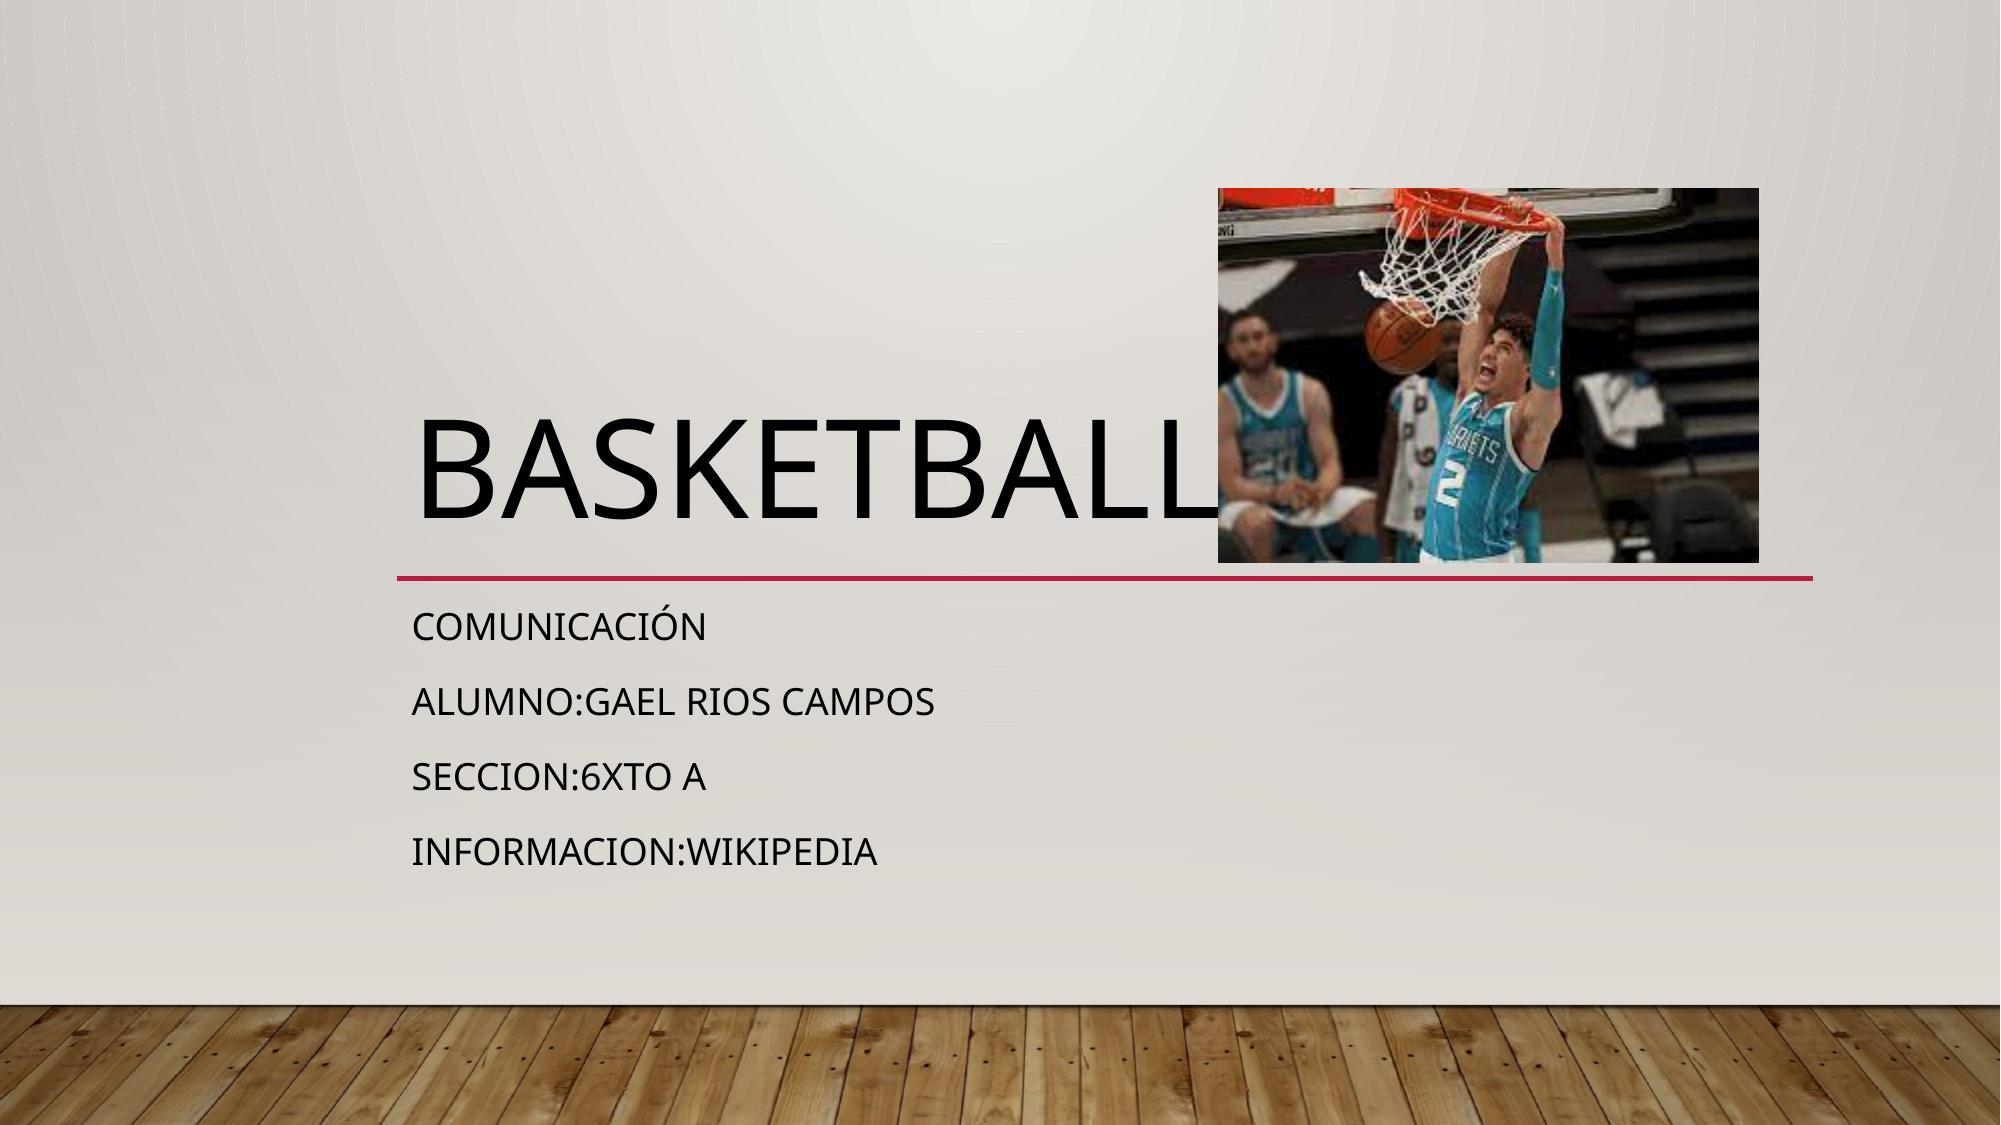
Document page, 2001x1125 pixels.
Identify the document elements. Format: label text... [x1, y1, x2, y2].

picture [0, 1005, 2000, 1125]
title BASKETBALL [396, 131, 1814, 549]
subtitle COMUNICACIÓN ALUMNO:GAEL RIOS CAMPOS SECCION:6XTO A Informacion:Wikipedia [396, 579, 1881, 904]
picture [1218, 188, 1759, 563]
